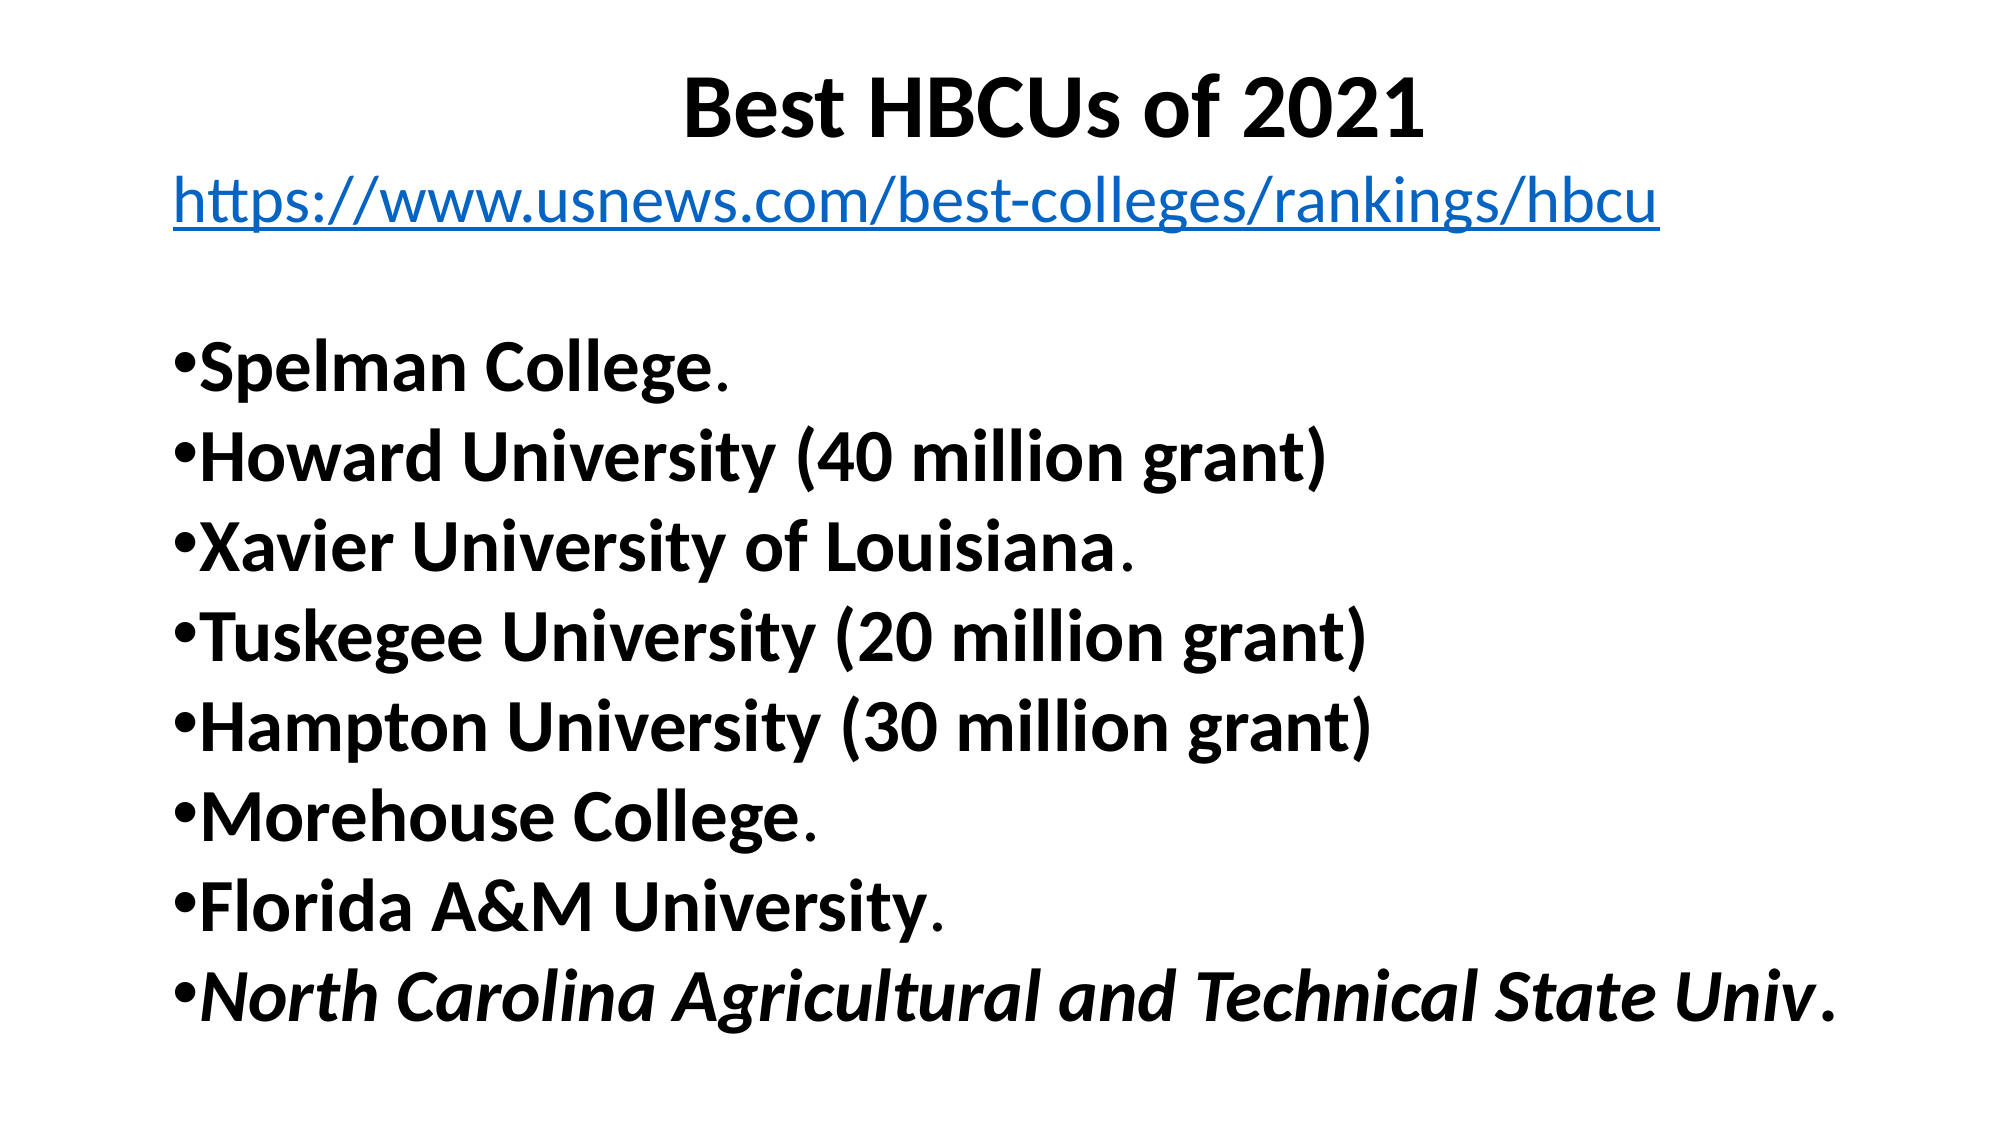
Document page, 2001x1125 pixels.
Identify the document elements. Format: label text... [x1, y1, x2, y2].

text_box Best HBCUs of 2021 https://www.usnews.com/best-colleges/rankings/hbcu Spelman College. Howard University (40 million grant) Xavier University of Louisiana. Tuskegee University (20 million grant) Hampton University (30 million grant) Morehouse College. Florida A&M University. North Carolina Agricultural and Technical State Univ. [158, 38, 1937, 1044]
